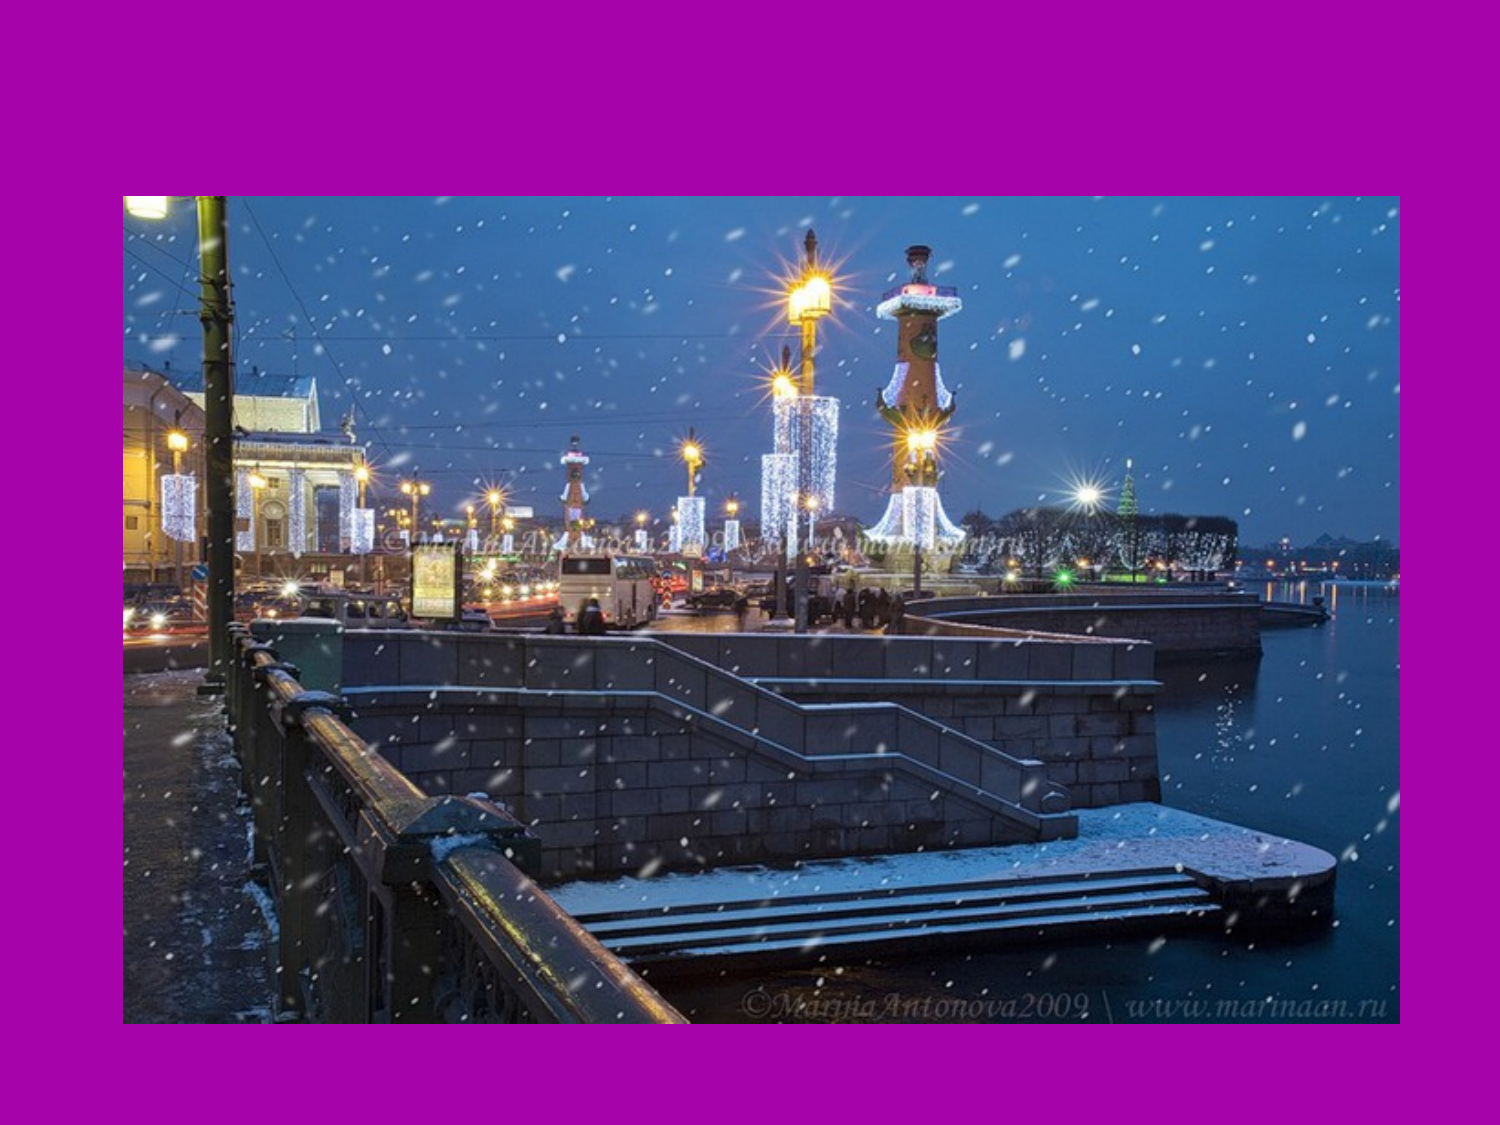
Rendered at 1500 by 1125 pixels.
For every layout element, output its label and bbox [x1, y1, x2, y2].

list [123, 195, 1400, 1024]
